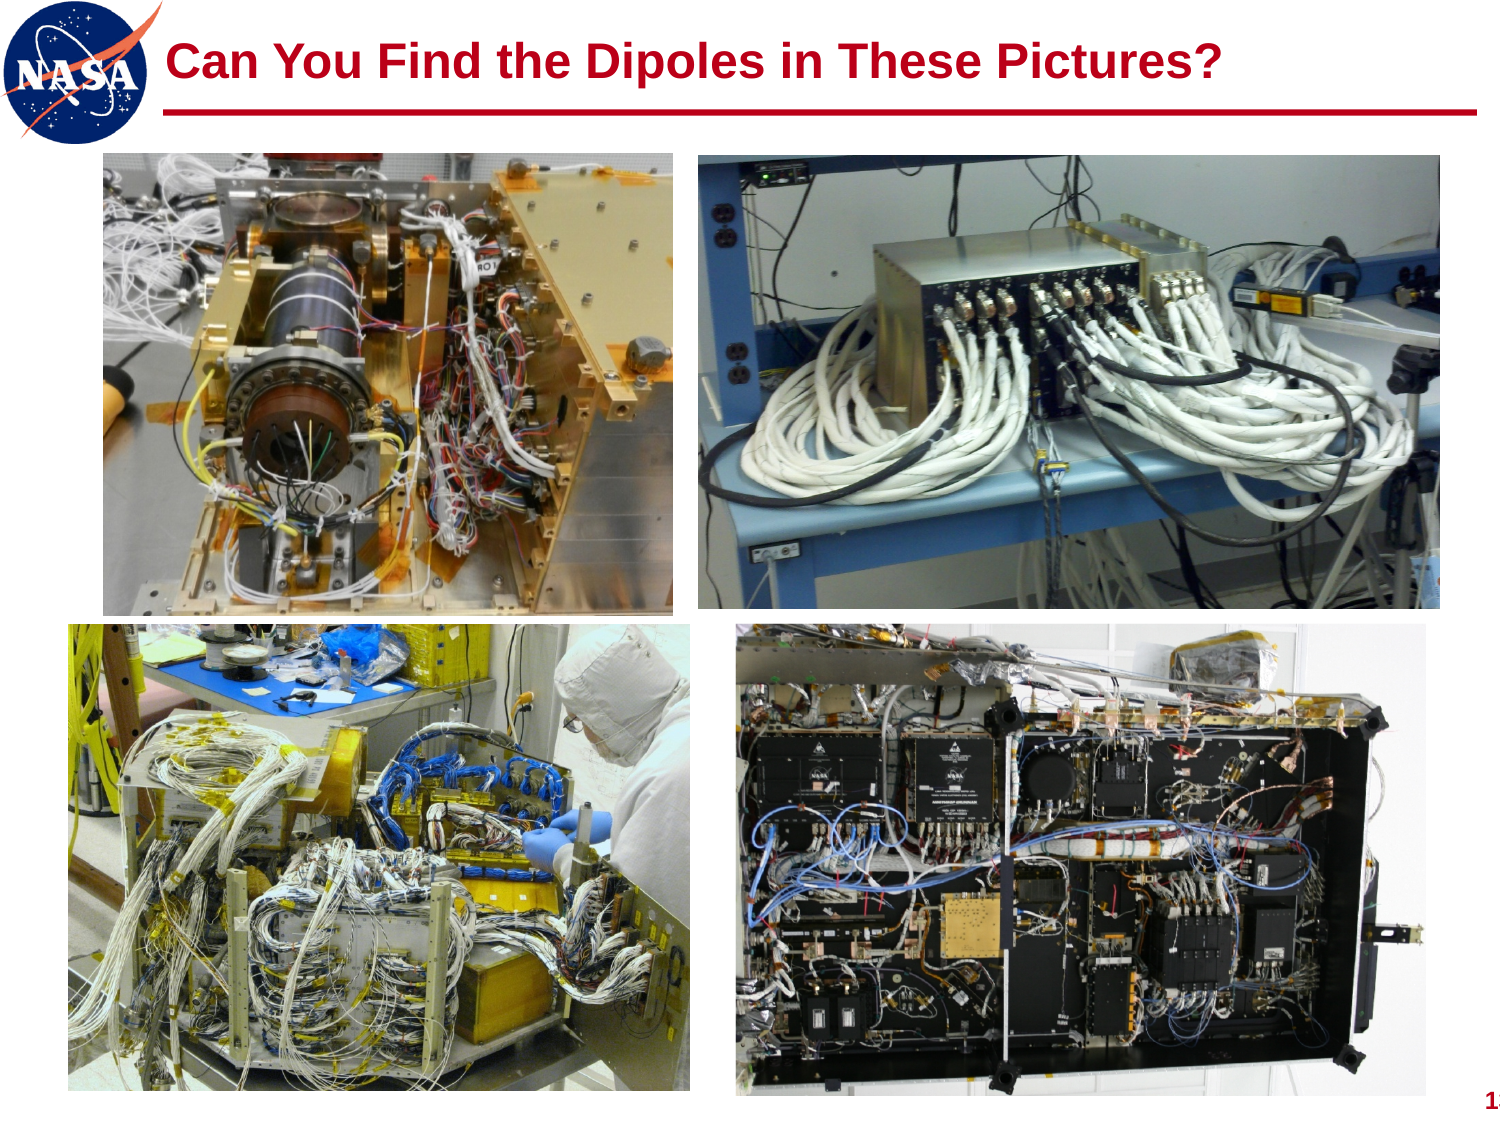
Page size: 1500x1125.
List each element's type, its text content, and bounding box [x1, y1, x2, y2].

title Can You Find the Dipoles in These Pictures? [149, 24, 1341, 92]
picture [103, 153, 673, 616]
picture [0, 0, 163, 144]
picture [698, 155, 1440, 1125]
picture [67, 624, 690, 1092]
